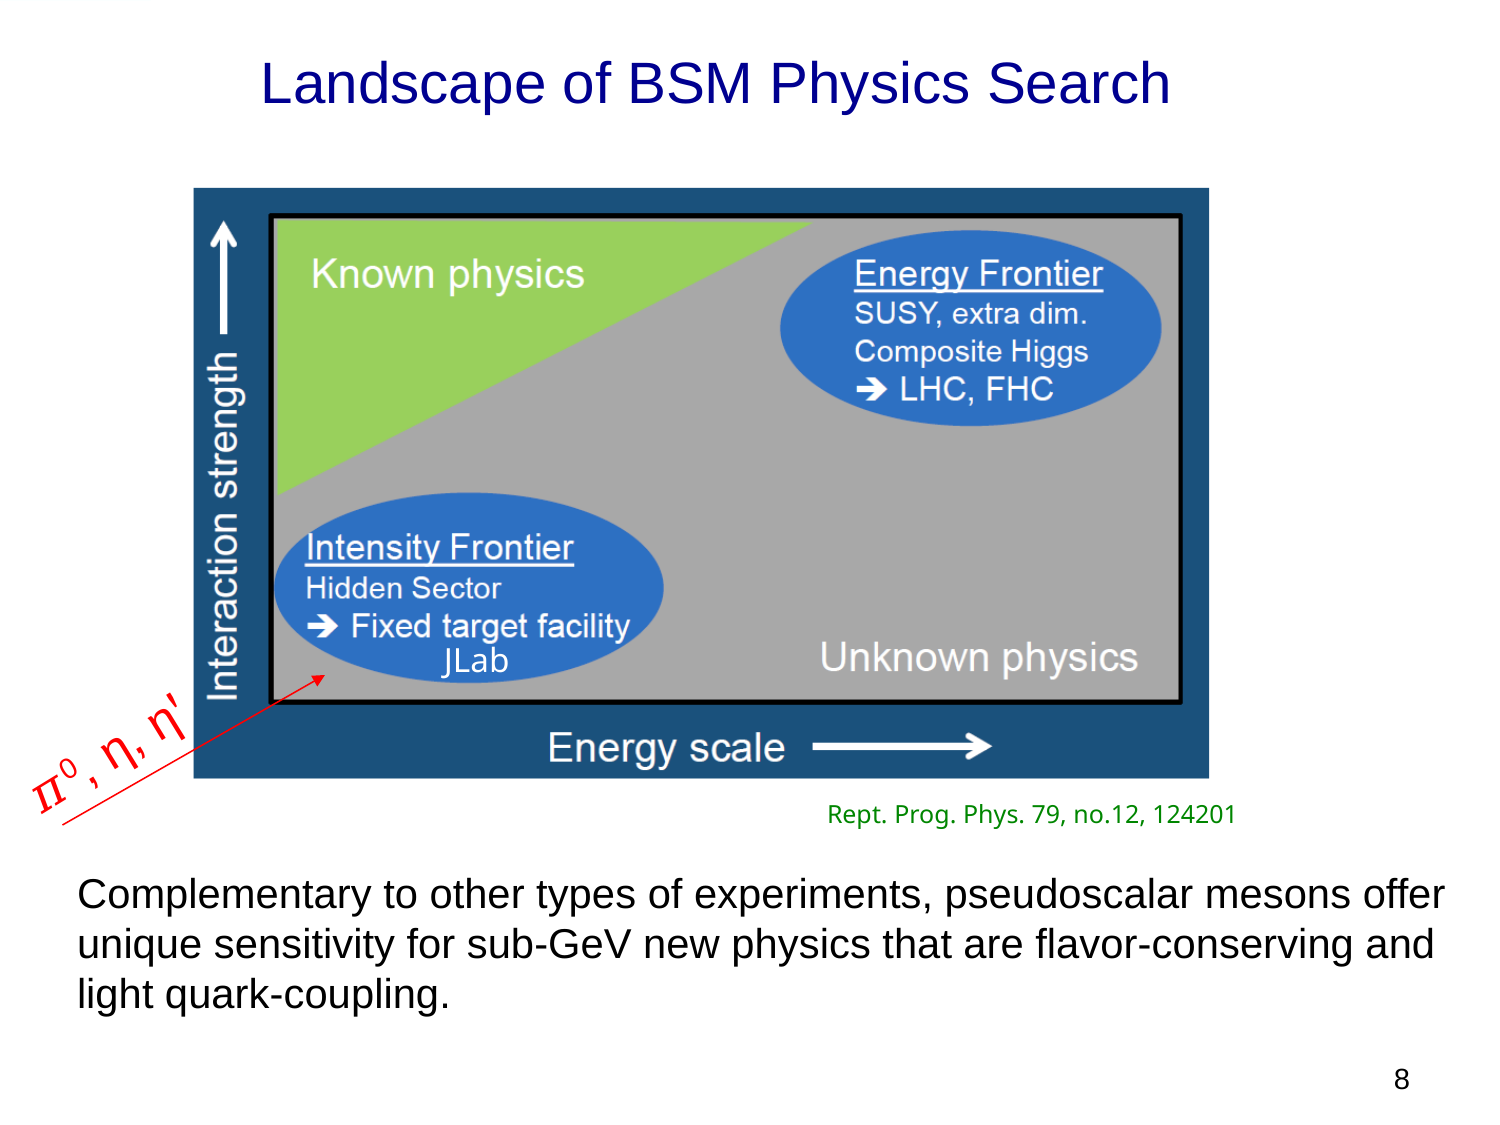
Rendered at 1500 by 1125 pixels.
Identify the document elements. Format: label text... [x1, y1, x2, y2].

title Landscape of BSM Physics Search [49, 47, 1401, 113]
slide_number 8 [1074, 1024, 1426, 1103]
picture [162, 150, 1226, 787]
text_box 𝜋0, η, ηꞌ [0, 737, 57, 837]
text_box Complementary to other types of experiments, pseudoscalar mesons offer unique sensitivity for sub-GeV new physics that are flavor-conserving and light quark-coupling. [62, 859, 1488, 1024]
text_box Rept. Prog. Phys. 79, no.12, 124201 [812, 791, 1500, 837]
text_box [62, 674, 326, 826]
